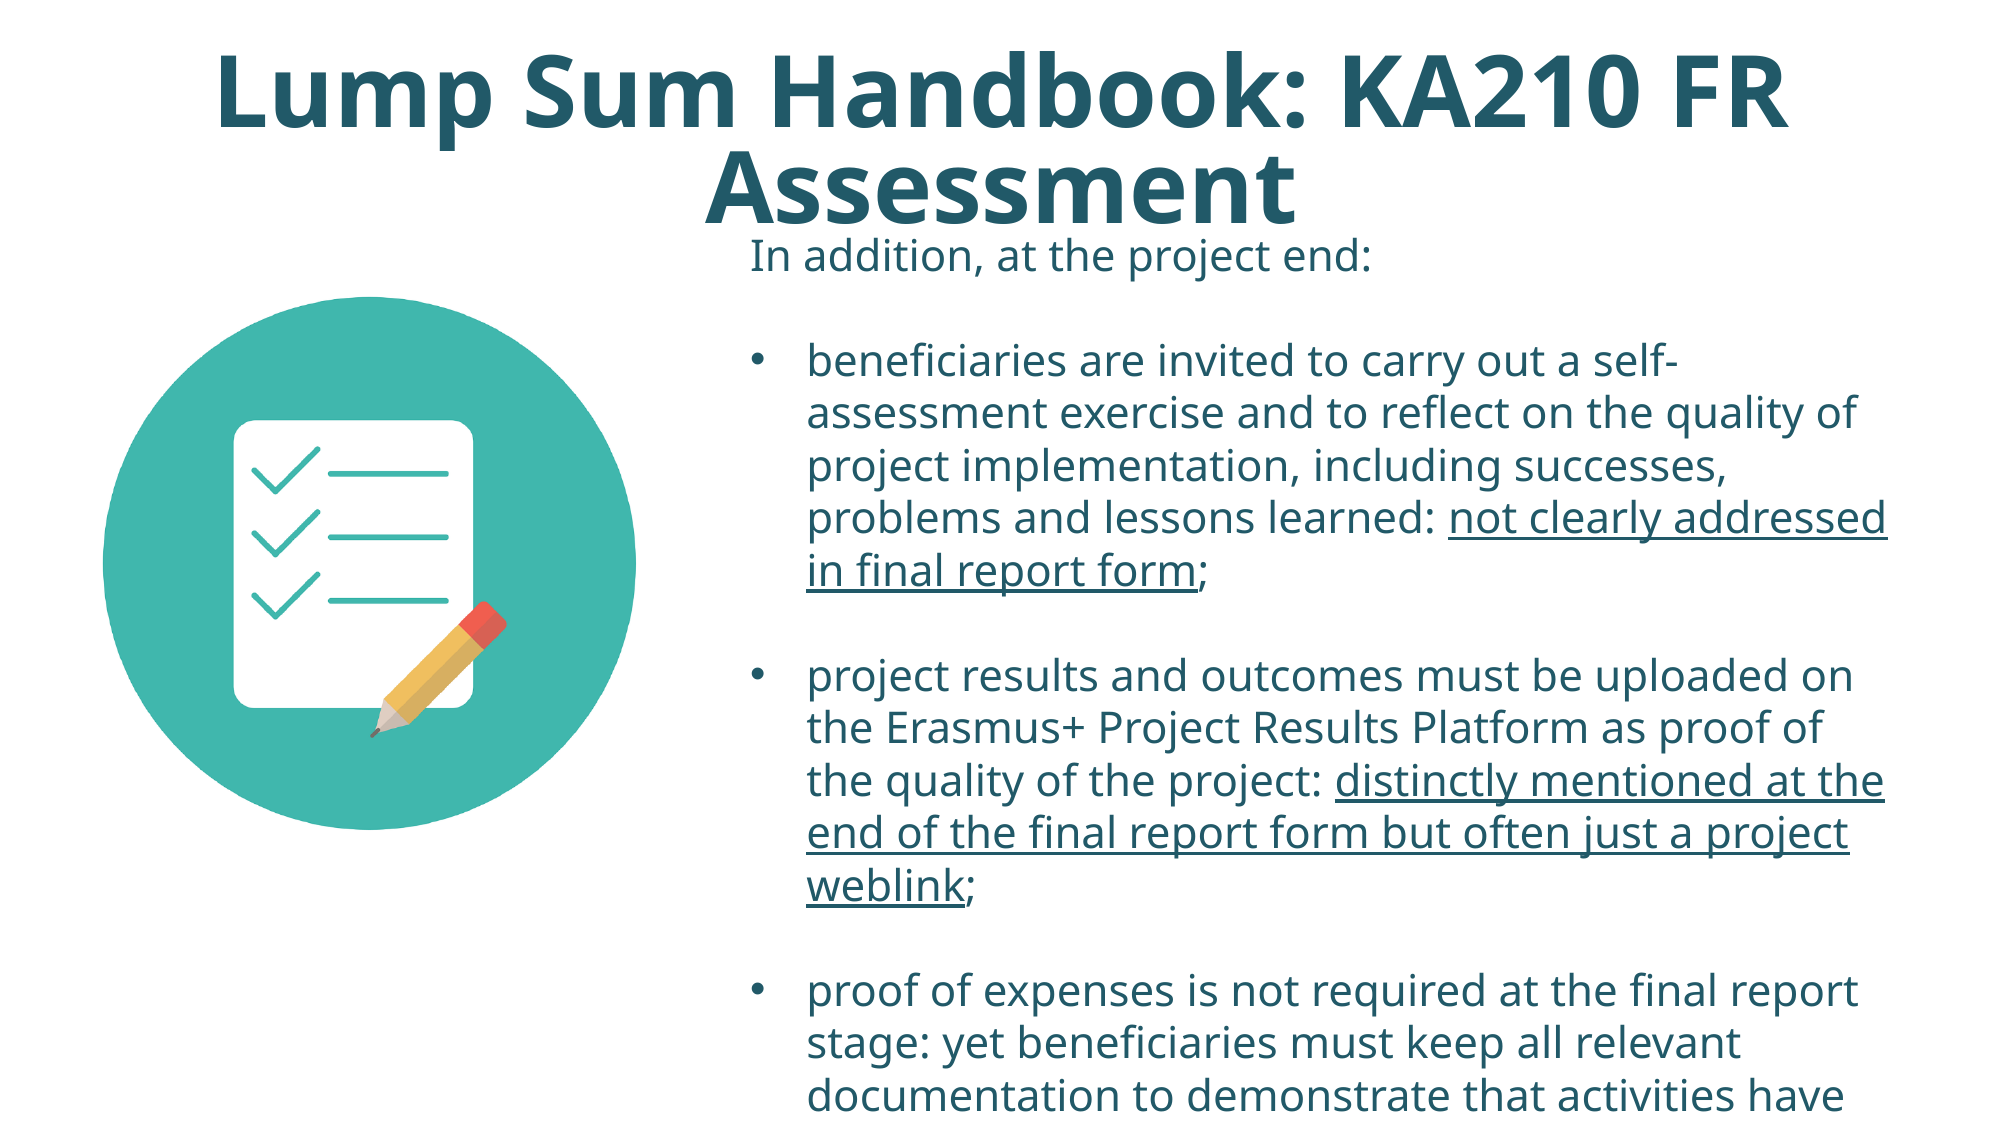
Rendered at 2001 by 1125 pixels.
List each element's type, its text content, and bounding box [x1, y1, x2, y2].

text_box In addition, at the project end: beneficiaries are invited to carry out a self-assessment exercise and to reflect on the quality of project implementation, including successes, problems and lessons learned: not clearly addressed in final report form; project results and outcomes must be uploaded on the Erasmus+ Project Results Platform as proof of the quality of the project: distinctly mentioned at the end of the final report form but often just a project weblink; proof of expenses is not required at the final report stage: yet beneficiaries must keep all relevant documentation to demonstrate that activities have been carried out - in case of subsequent NA checks. [735, 219, 1910, 1125]
picture [54, 249, 682, 876]
text_box Lump Sum Handbook: KA210 FR Assessment [3, 43, 2000, 251]
